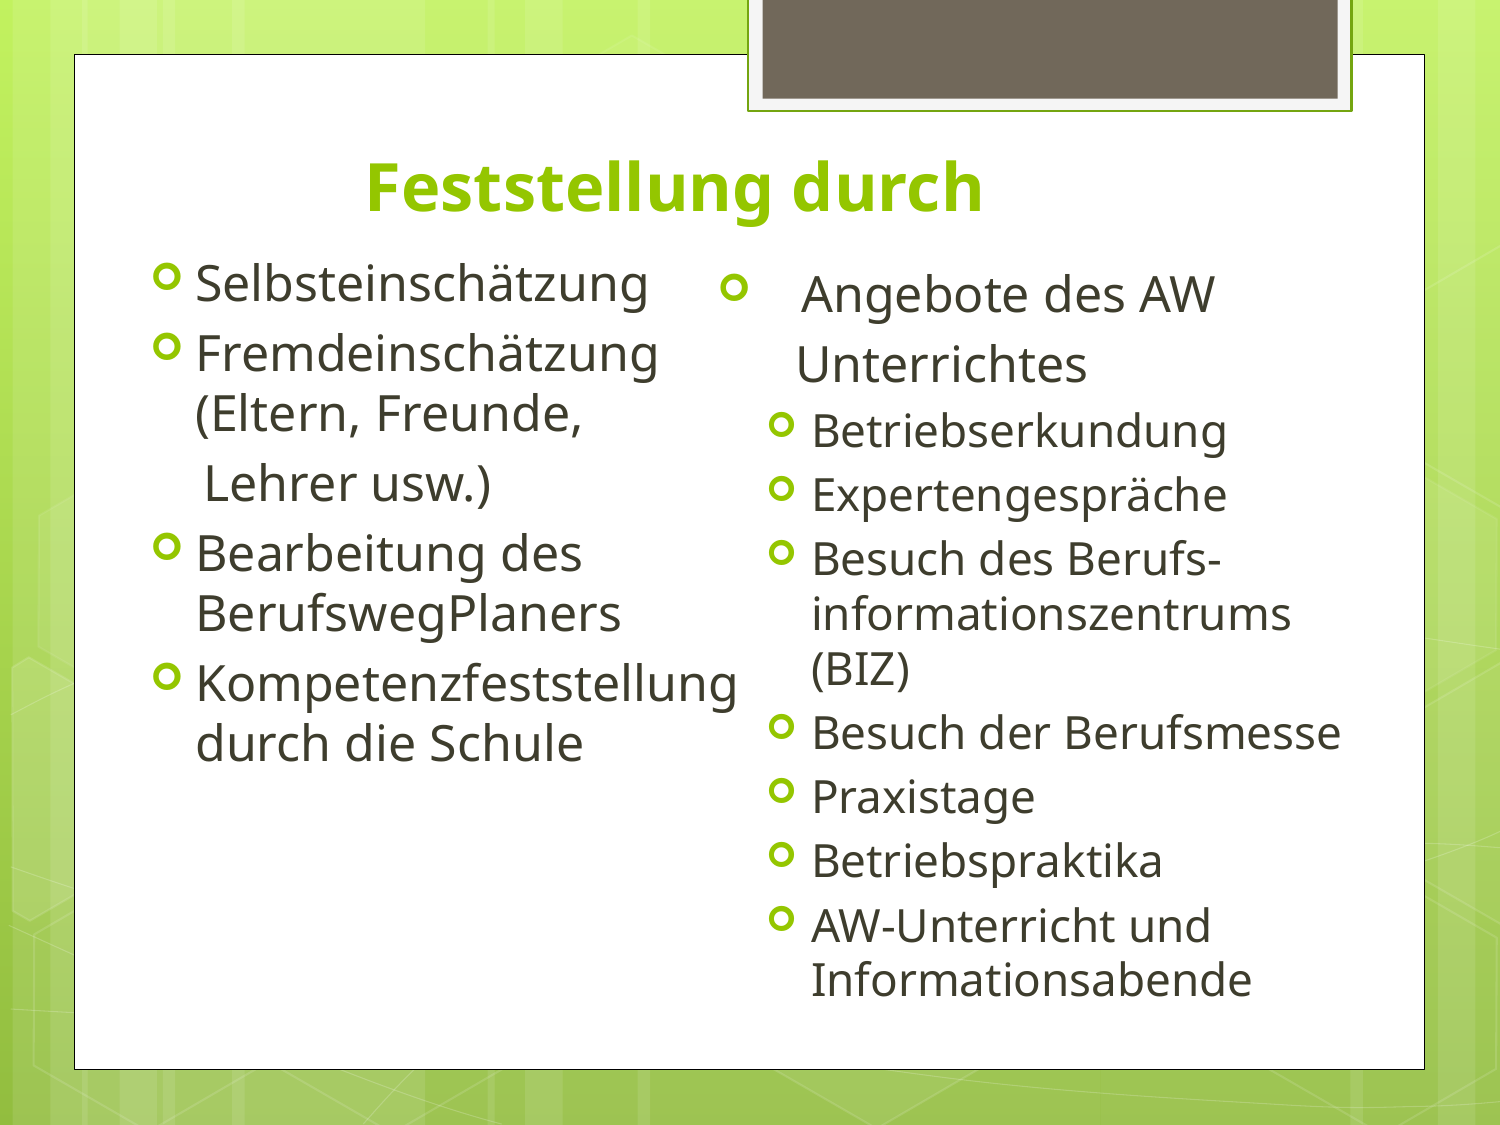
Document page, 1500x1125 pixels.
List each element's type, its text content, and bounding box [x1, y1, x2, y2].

list Angebote des AW Unterrichtes Betriebserkundung Expertengespräche Besuch des Berufs-informationszentrums (BIZ) Besuch der Berufsmesse Praxistage Betriebspraktika AW-Unterricht und Informationsabende [690, 255, 1412, 1018]
title Feststellung durch [0, 44, 1350, 233]
list Selbsteinschätzung Fremdeinschätzung (Eltern, Freunde, Lehrer usw.) Bearbeitung des BerufswegPlaners Kompetenzfeststellung durch die Schule [123, 243, 787, 891]
